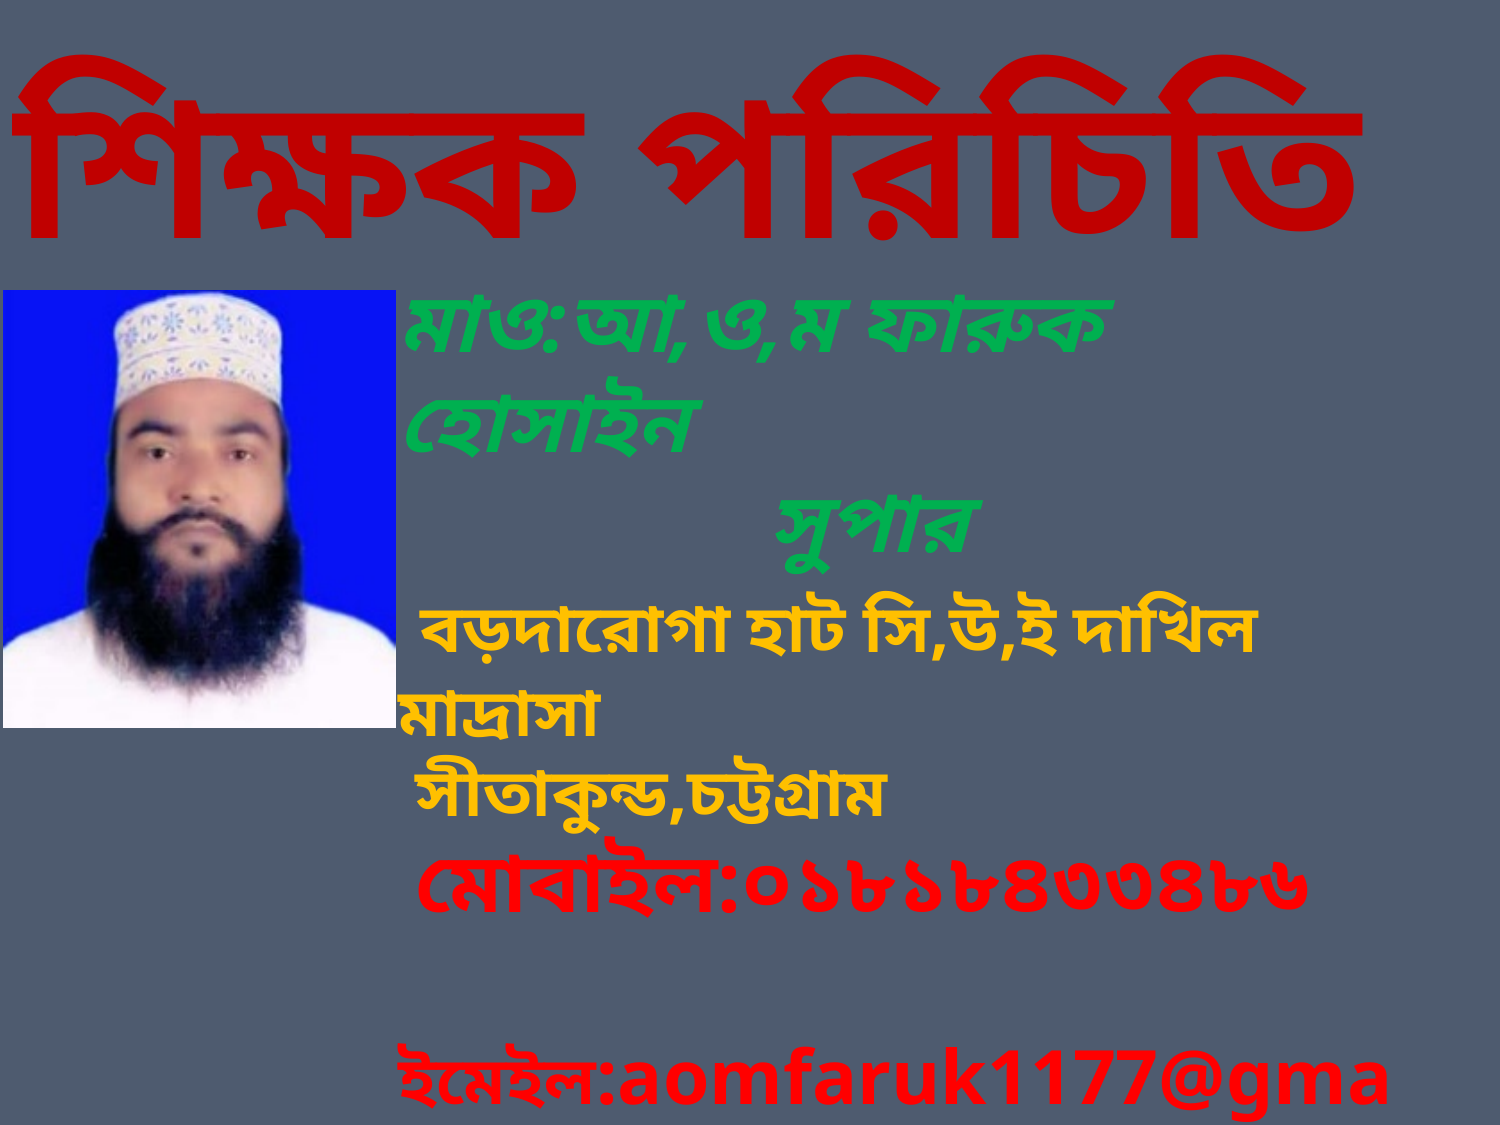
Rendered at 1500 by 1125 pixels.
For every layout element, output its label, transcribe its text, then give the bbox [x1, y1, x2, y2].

text_box শিক্ষক পরিচিতি [0, 30, 1436, 213]
picture [3, 290, 396, 729]
text_box মাও:আ,ও,ম ফারুক হোসাইন সুপার বড়দারোগা হাট সি,উ,ই দাখিল মাদ্রাসা সীতাকুন্ড,চট্টগ্রাম মোবাইল:০১৮১৮৪৩৩৪৮৬ ইমেইল:aomfaruk1177@gmail.com [383, 262, 1424, 1125]
